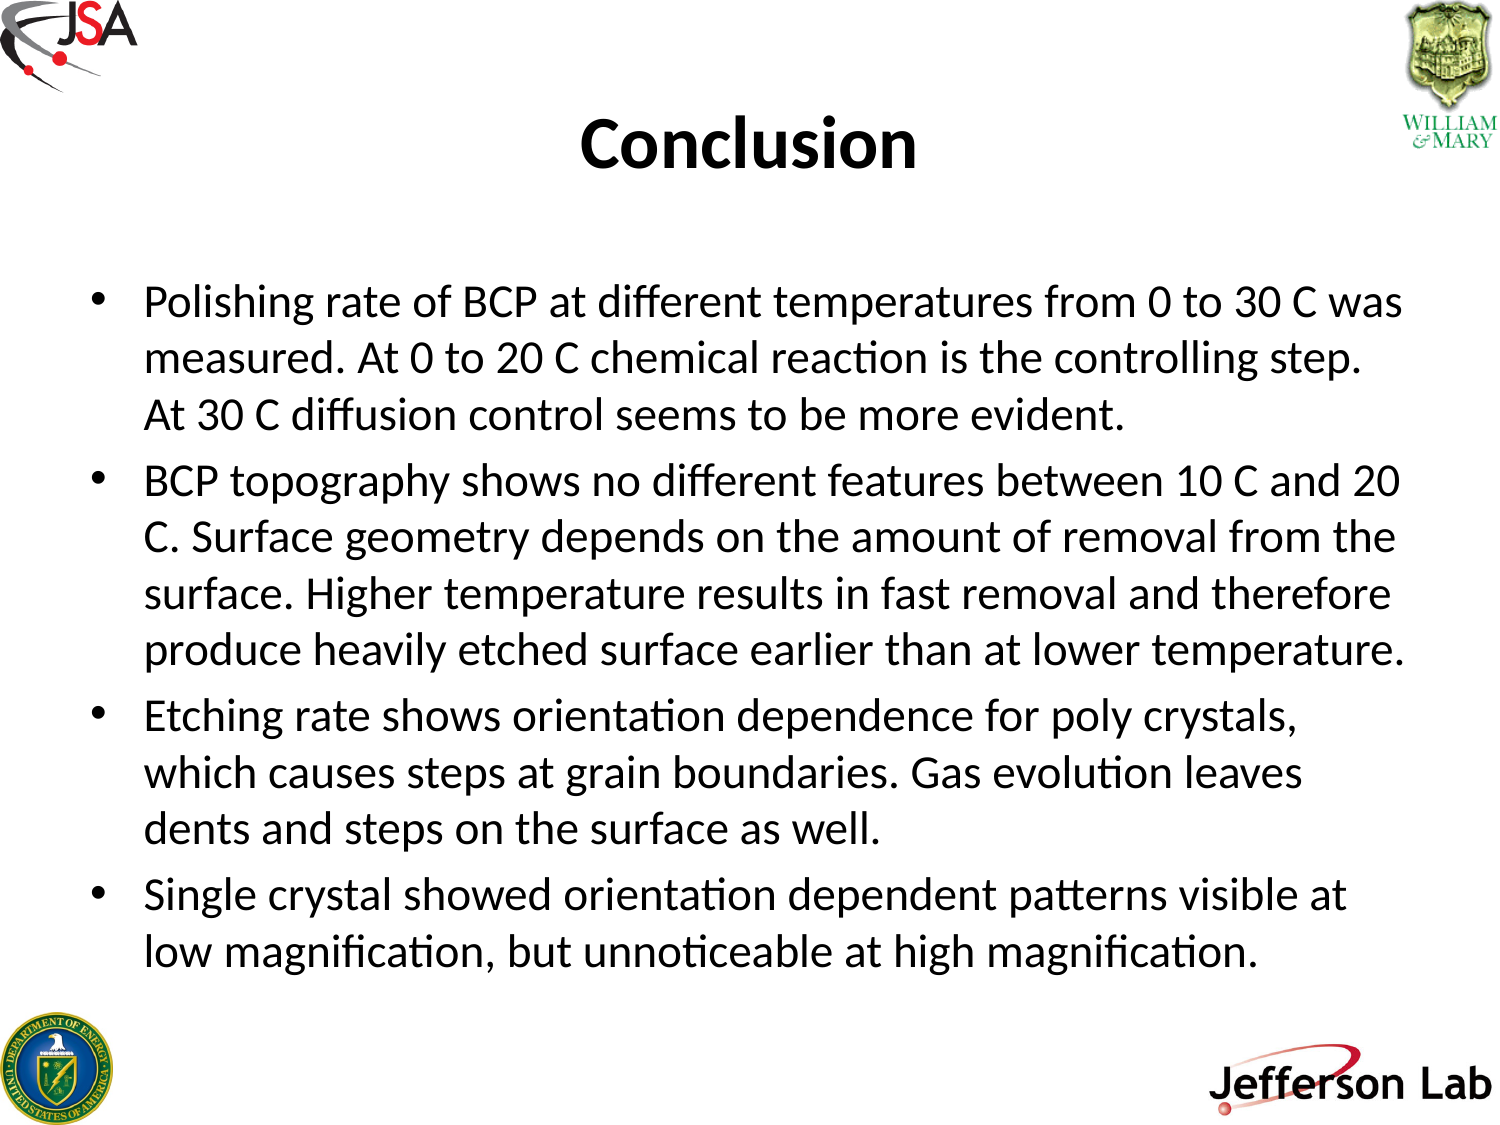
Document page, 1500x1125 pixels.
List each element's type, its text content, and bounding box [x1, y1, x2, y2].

title Conclusion [75, 45, 1425, 233]
picture [0, 0, 138, 93]
picture [1399, 0, 1500, 149]
list Polishing rate of BCP at different temperatures from 0 to 30 C was measured. At 0 to 20 C chemical reaction is the controlling step. At 30 C diffusion control seems to be more evident. BCP topography shows no different features between 10 C and 20 C. Surface geometry depends on the amount of removal from the surface. Higher temperature results in fast removal and therefore produce heavily etched surface earlier than at lower temperature. Etching rate shows orientation dependence for poly crystals, which causes steps at grain boundaries. Gas evolution leaves dents and steps on the surface as well. Single crystal showed orientation dependent patterns visible at low magnification, but unnoticeable at high magnification. [75, 262, 1425, 1005]
picture [0, 1012, 113, 1125]
picture [1198, 1037, 1500, 1125]
